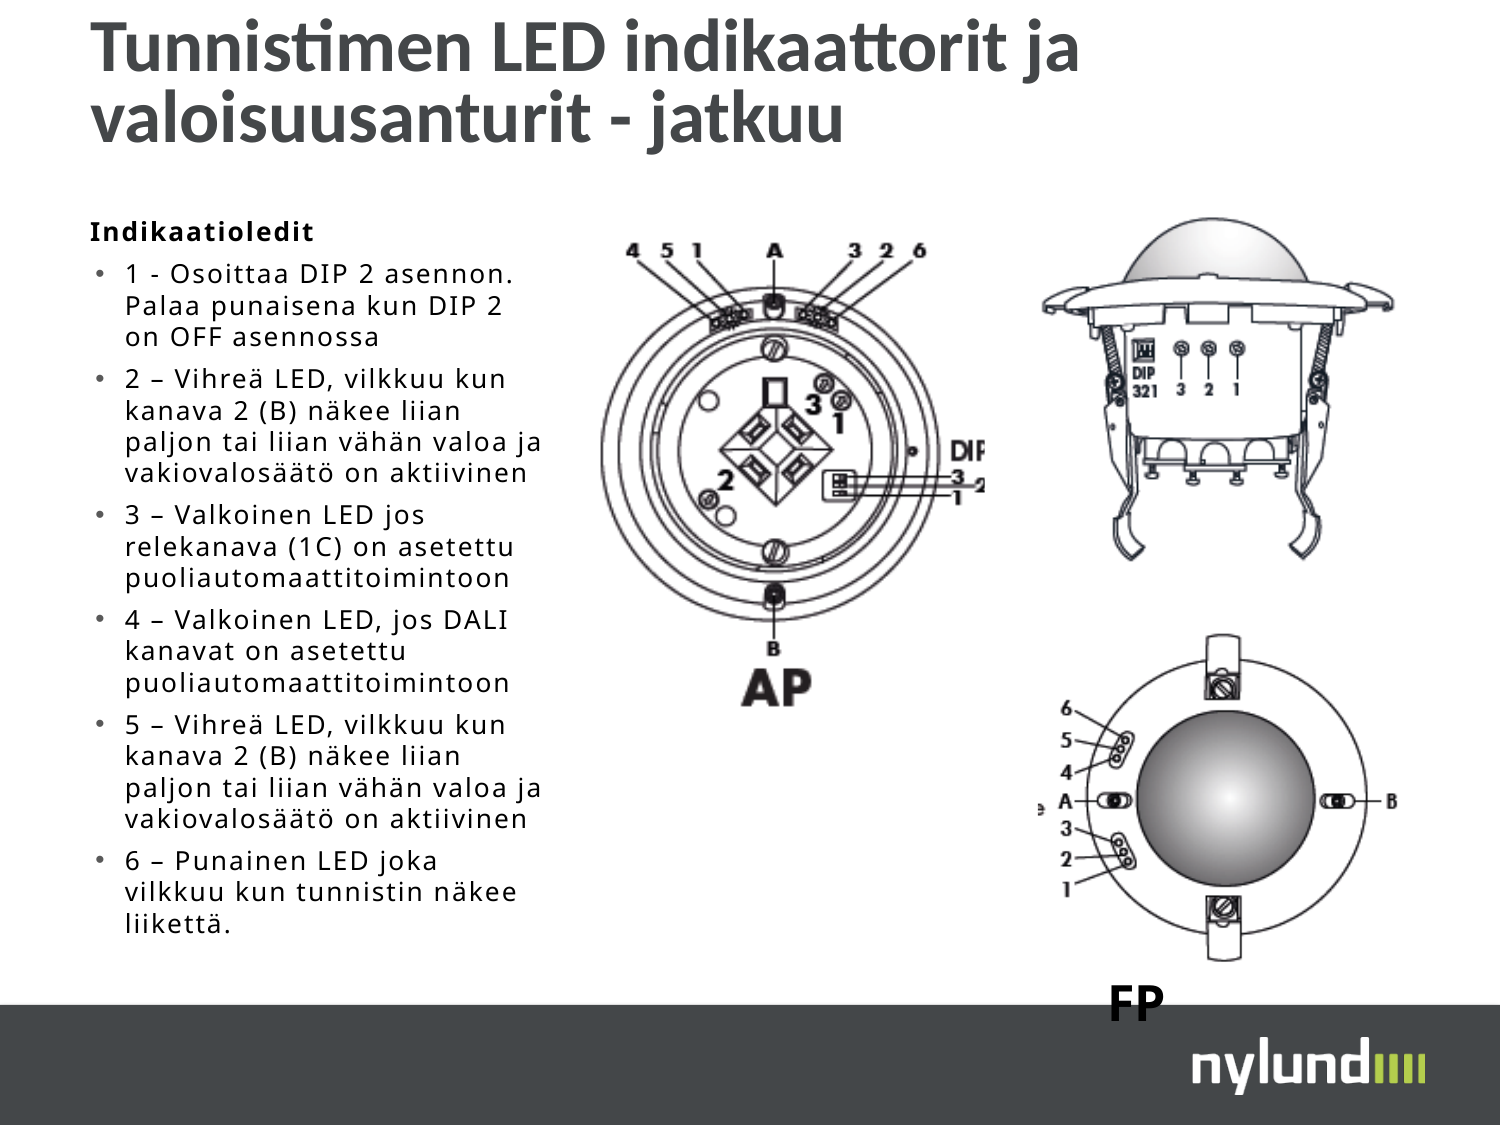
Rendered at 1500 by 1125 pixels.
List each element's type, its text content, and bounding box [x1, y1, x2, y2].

text_box FP [1092, 986, 1224, 1039]
title Tunnistimen LED indikaattorit ja valoisuusanturit - jatkuu [75, 0, 1425, 173]
picture [560, 231, 985, 732]
picture [1037, 613, 1410, 978]
picture [1037, 207, 1415, 575]
list Indikaatioledit 1 - Osoittaa DIP 2 asennon. Palaa punaisena kun DIP 2 on OFF asennossa 2 – Vihreä LED, vilkkuu kun kanava 2 (B) näkee liian paljon tai liian vähän valoa ja vakiovalosäätö on aktiivinen 3 – Valkoinen LED jos relekanava (1C) on asetettu puoliautomaattitoimintoon 4 – Valkoinen LED, jos DALI kanavat on asetettu puoliautomaattitoimintoon 5 – Vihreä LED, vilkkuu kun kanava 2 (B) näkee liian paljon tai liian vähän valoa ja vakiovalosäätö on aktiivinen 6 – Punainen LED joka vilkkuu kun tunnistin näkee liikettä. [75, 208, 561, 1012]
